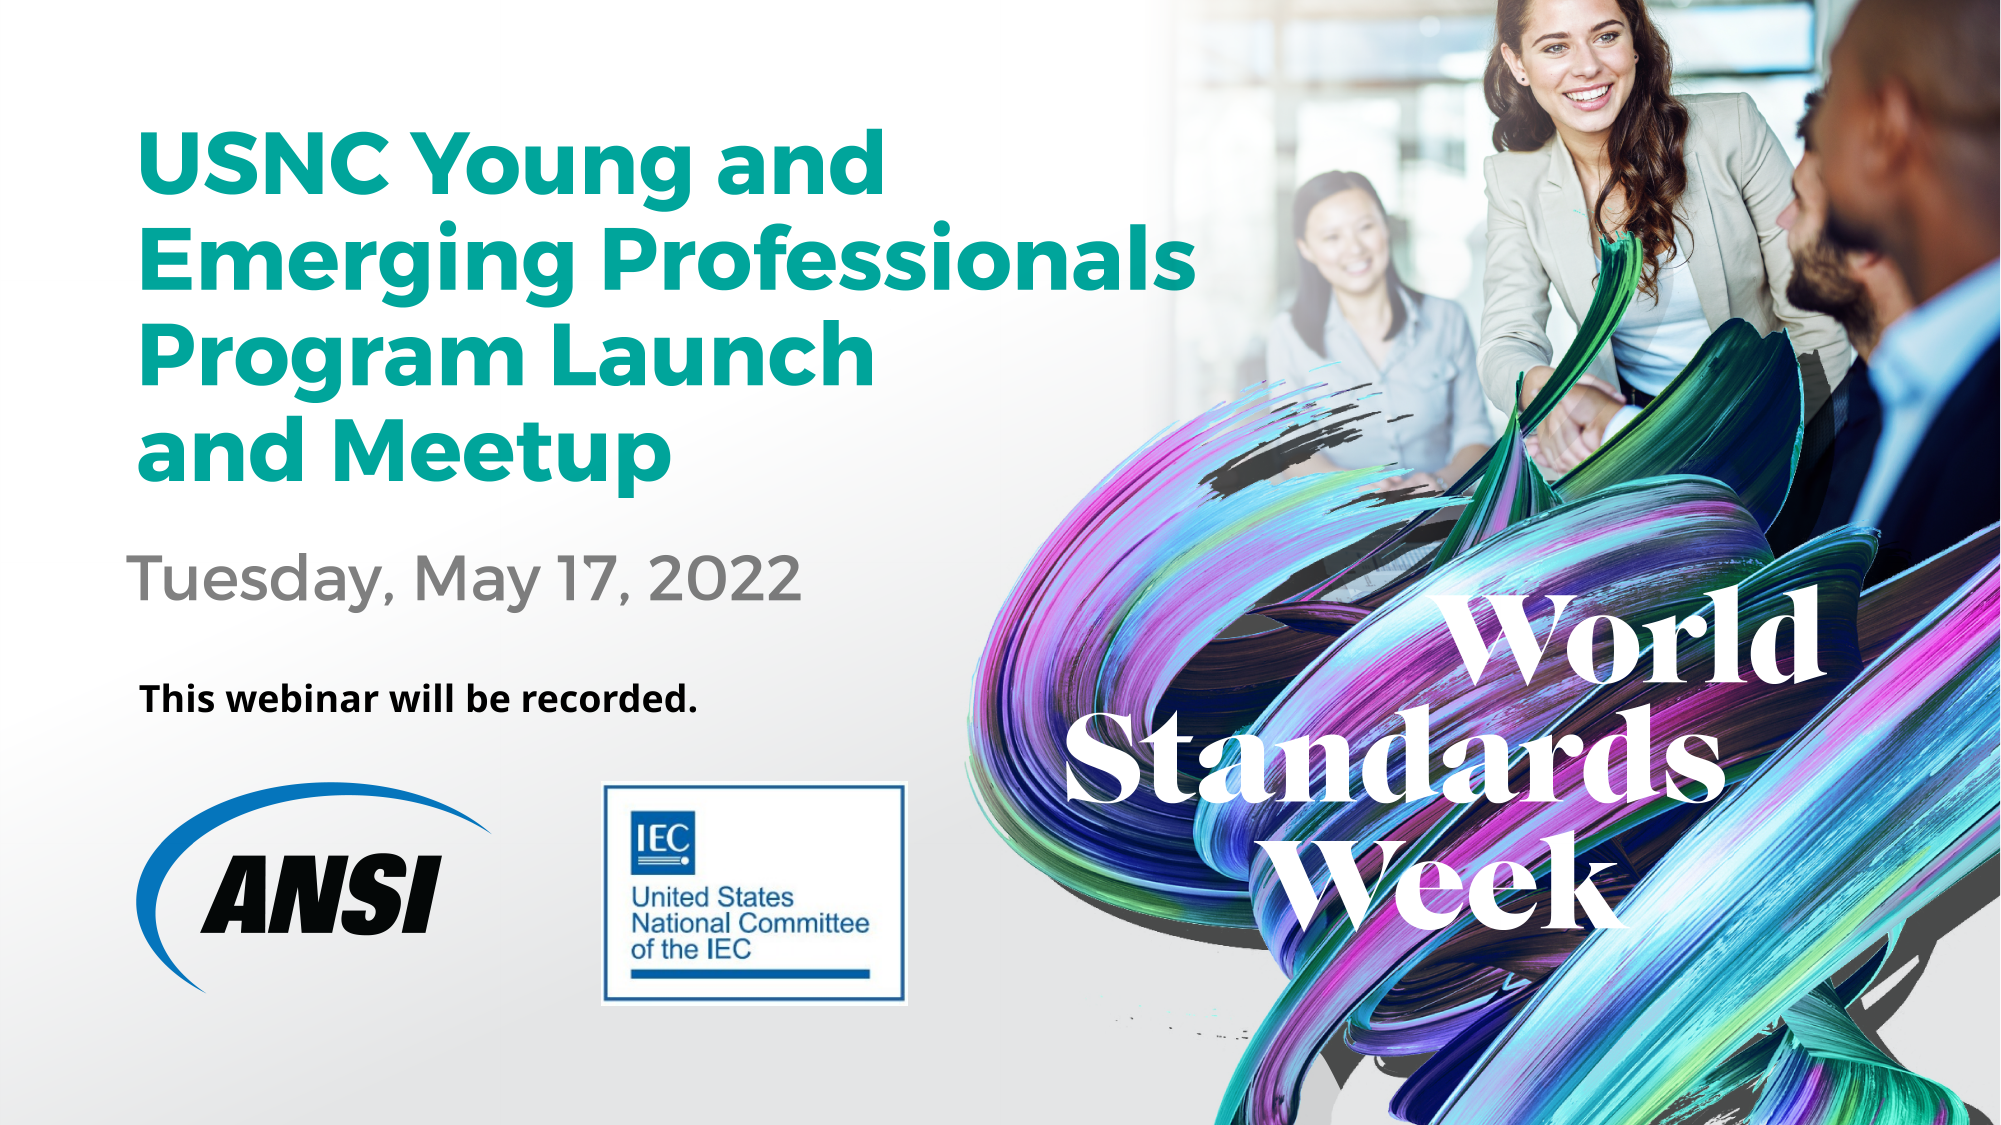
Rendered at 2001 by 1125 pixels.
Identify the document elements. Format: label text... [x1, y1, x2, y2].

picture [0, 0, 2001, 1125]
text_box This webinar will be recorded. [123, 667, 842, 728]
